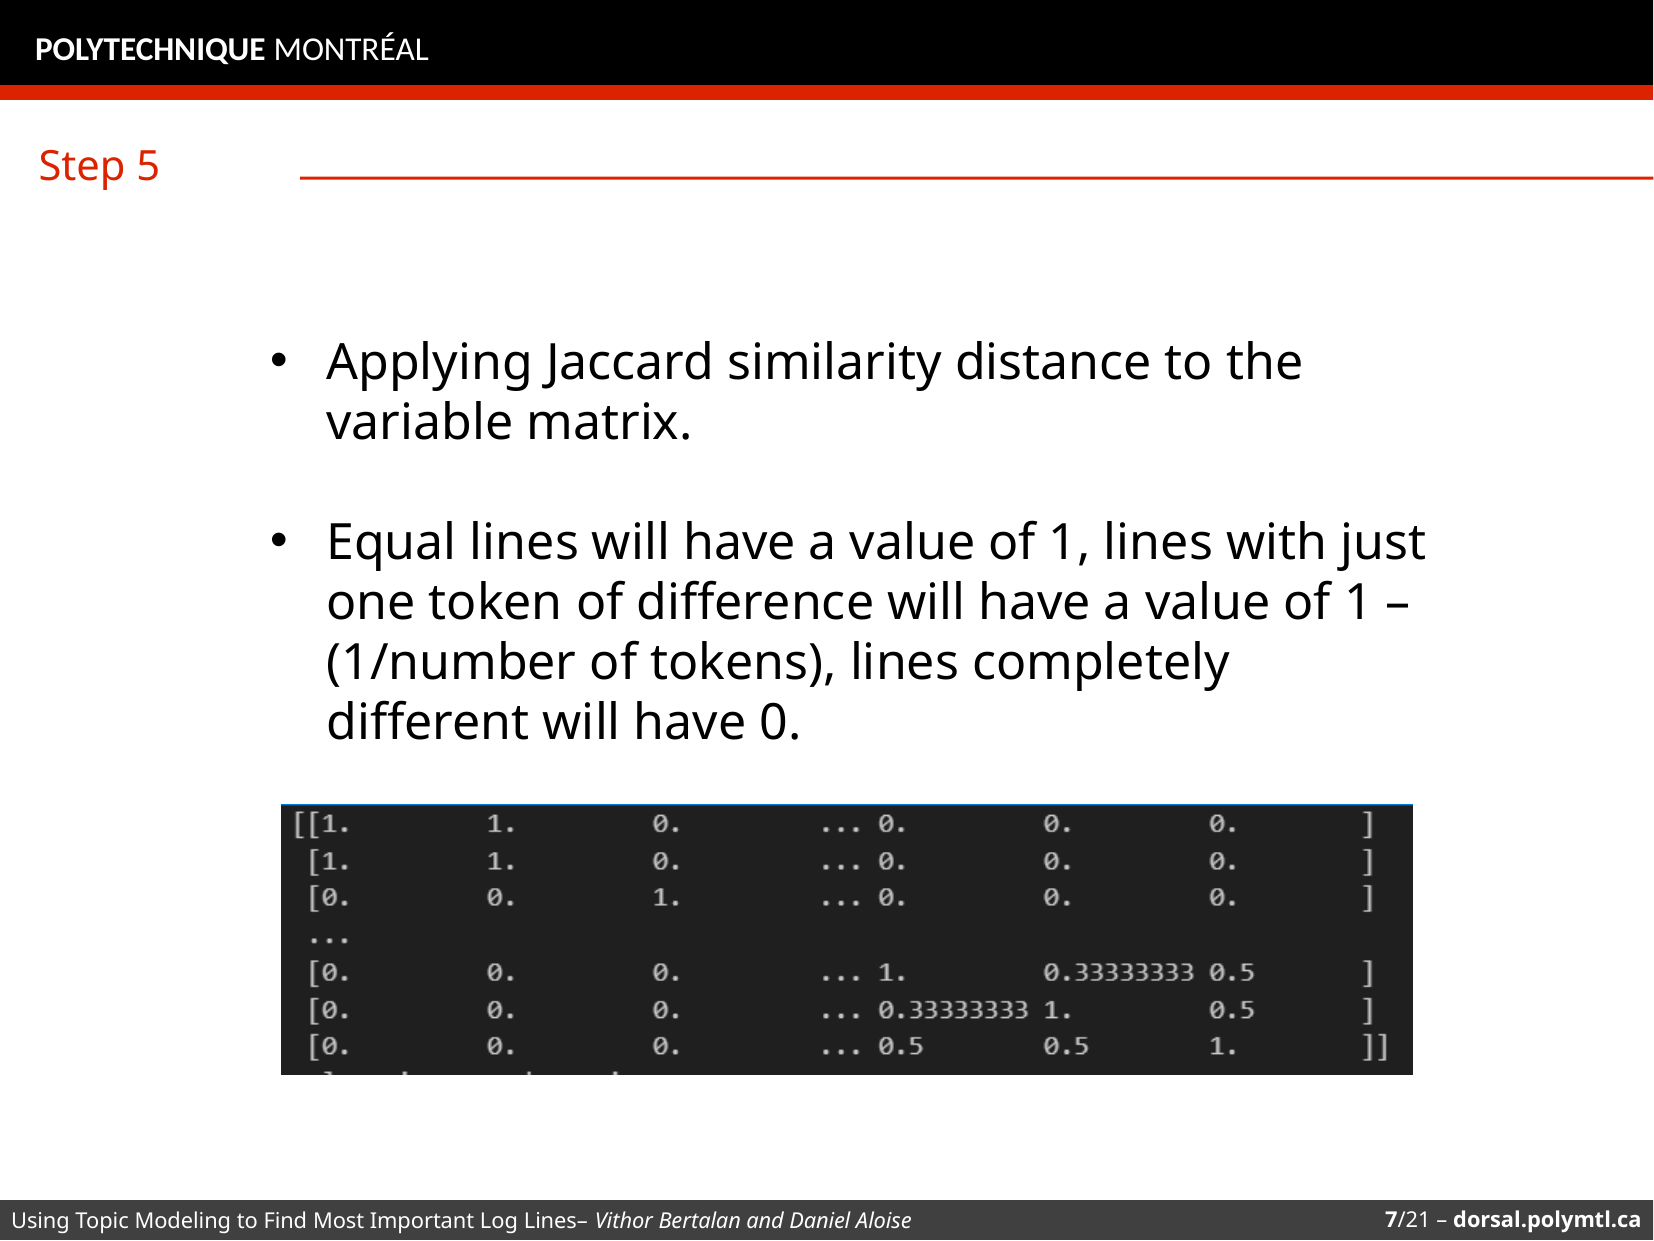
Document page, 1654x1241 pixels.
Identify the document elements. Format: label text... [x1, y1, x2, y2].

text_box 7/21 – dorsal.polymtl.ca [1172, 1200, 1654, 1240]
text_box [0, 0, 1654, 85]
text_box Using Topic Modeling to Find Most Important Log Lines– Vithor Bertalan and Daniel Aloise [0, 1200, 1172, 1240]
text_box Applying Jaccard similarity distance to the variable matrix. Equal lines will have a value of 1, lines with just one token of difference will have a value of 1 – (1/number of tokens), lines completely different will have 0. [199, 321, 1451, 1177]
picture [281, 804, 1413, 1076]
text_box Step 5 [38, 108, 341, 194]
text_box POLYTECHNIQUE MONTRÉAL [34, 4, 454, 69]
text_box [0, 85, 1654, 100]
